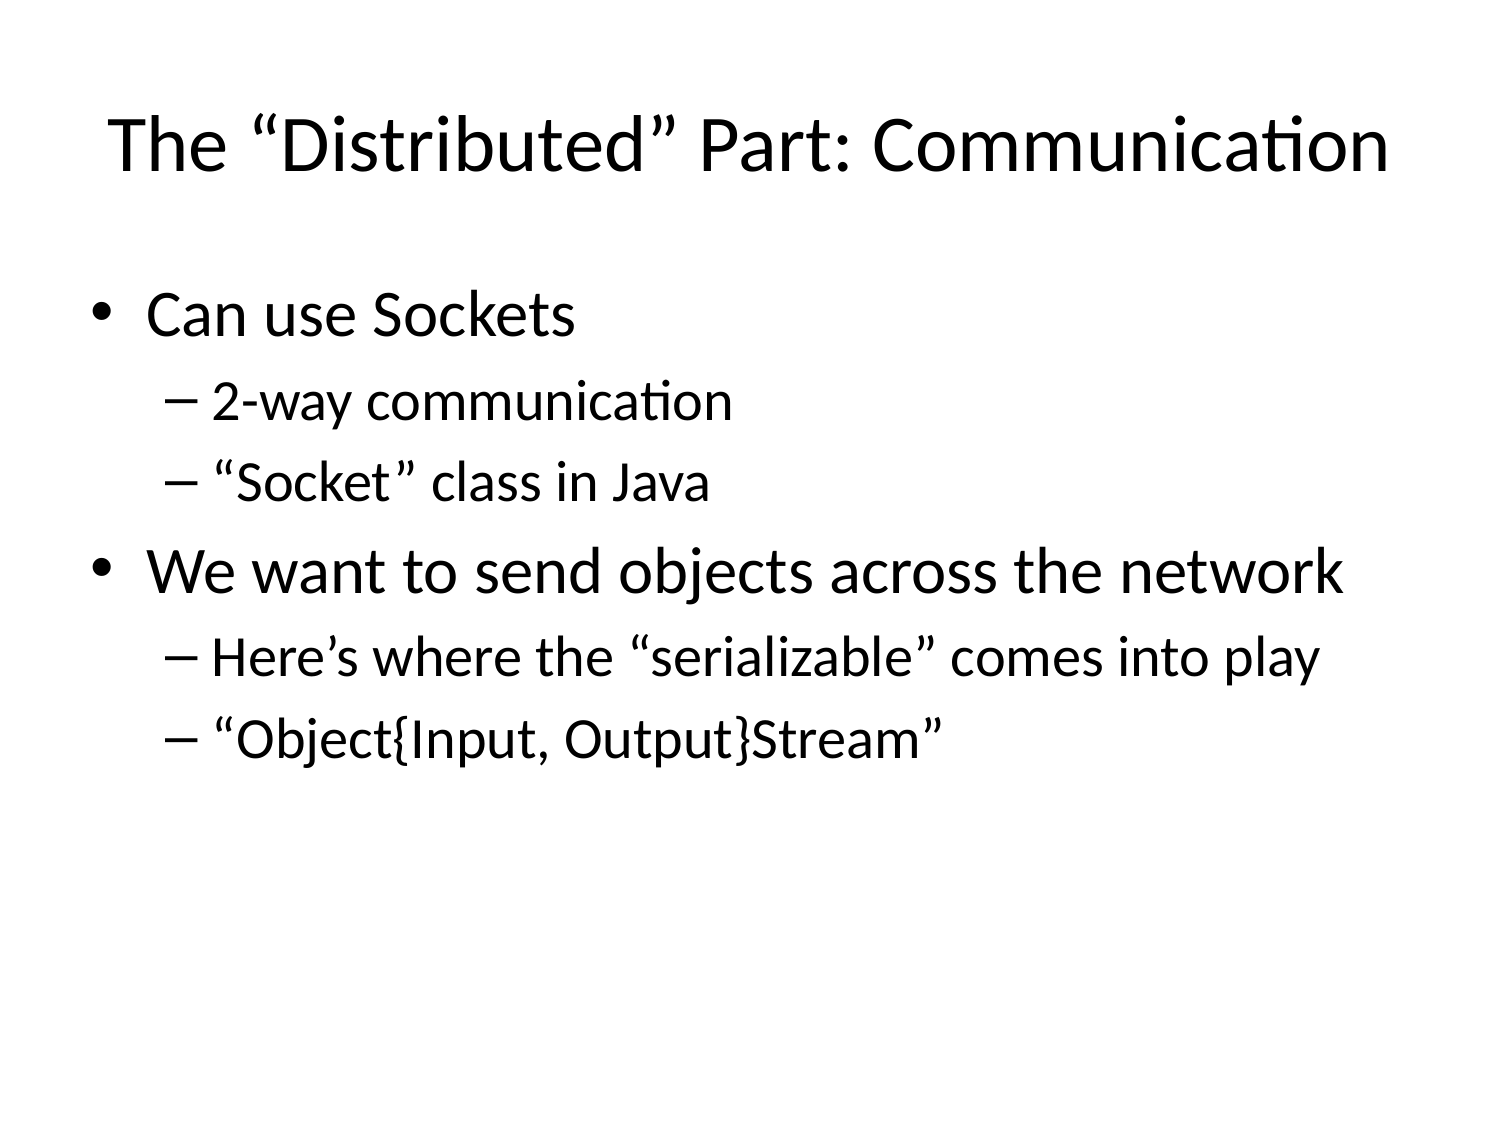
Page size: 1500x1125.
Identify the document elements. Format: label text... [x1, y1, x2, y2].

list Can use Sockets 2-way communication “Socket” class in Java We want to send objects across the network Here’s where the “serializable” comes into play “Object{Input, Output}Stream” [75, 262, 1425, 1005]
title The “Distributed” Part: Communication [75, 45, 1425, 233]
